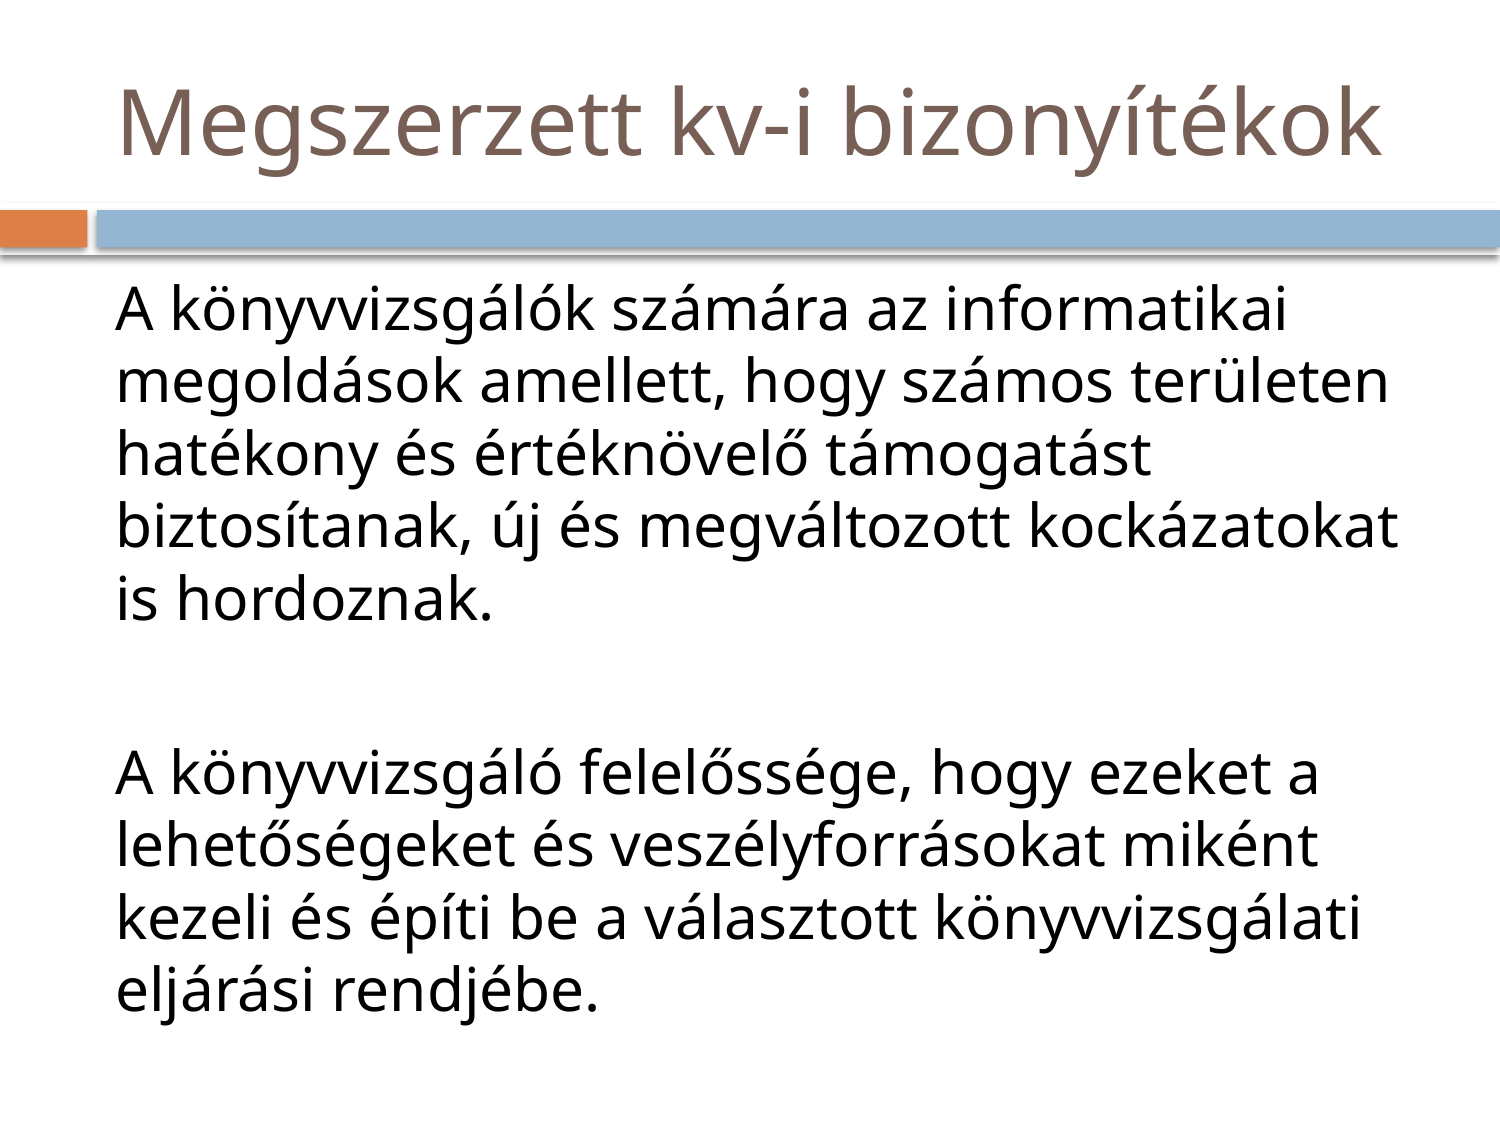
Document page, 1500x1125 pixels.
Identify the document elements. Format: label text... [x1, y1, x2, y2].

list A könyvvizsgálók számára az informatikai megoldások amellett, hogy számos területen hatékony és értéknövelő támogatást biztosítanak, új és megváltozott kockázatokat is hordoznak. A könyvvizsgáló felelőssége, hogy ezeket a lehetőségeket és veszélyforrásokat miként kezeli és építi be a választott könyvvizsgálati eljárási rendjébe. [100, 262, 1438, 1000]
title Megszerzett kv-i bizonyítékok [100, 37, 1438, 200]
